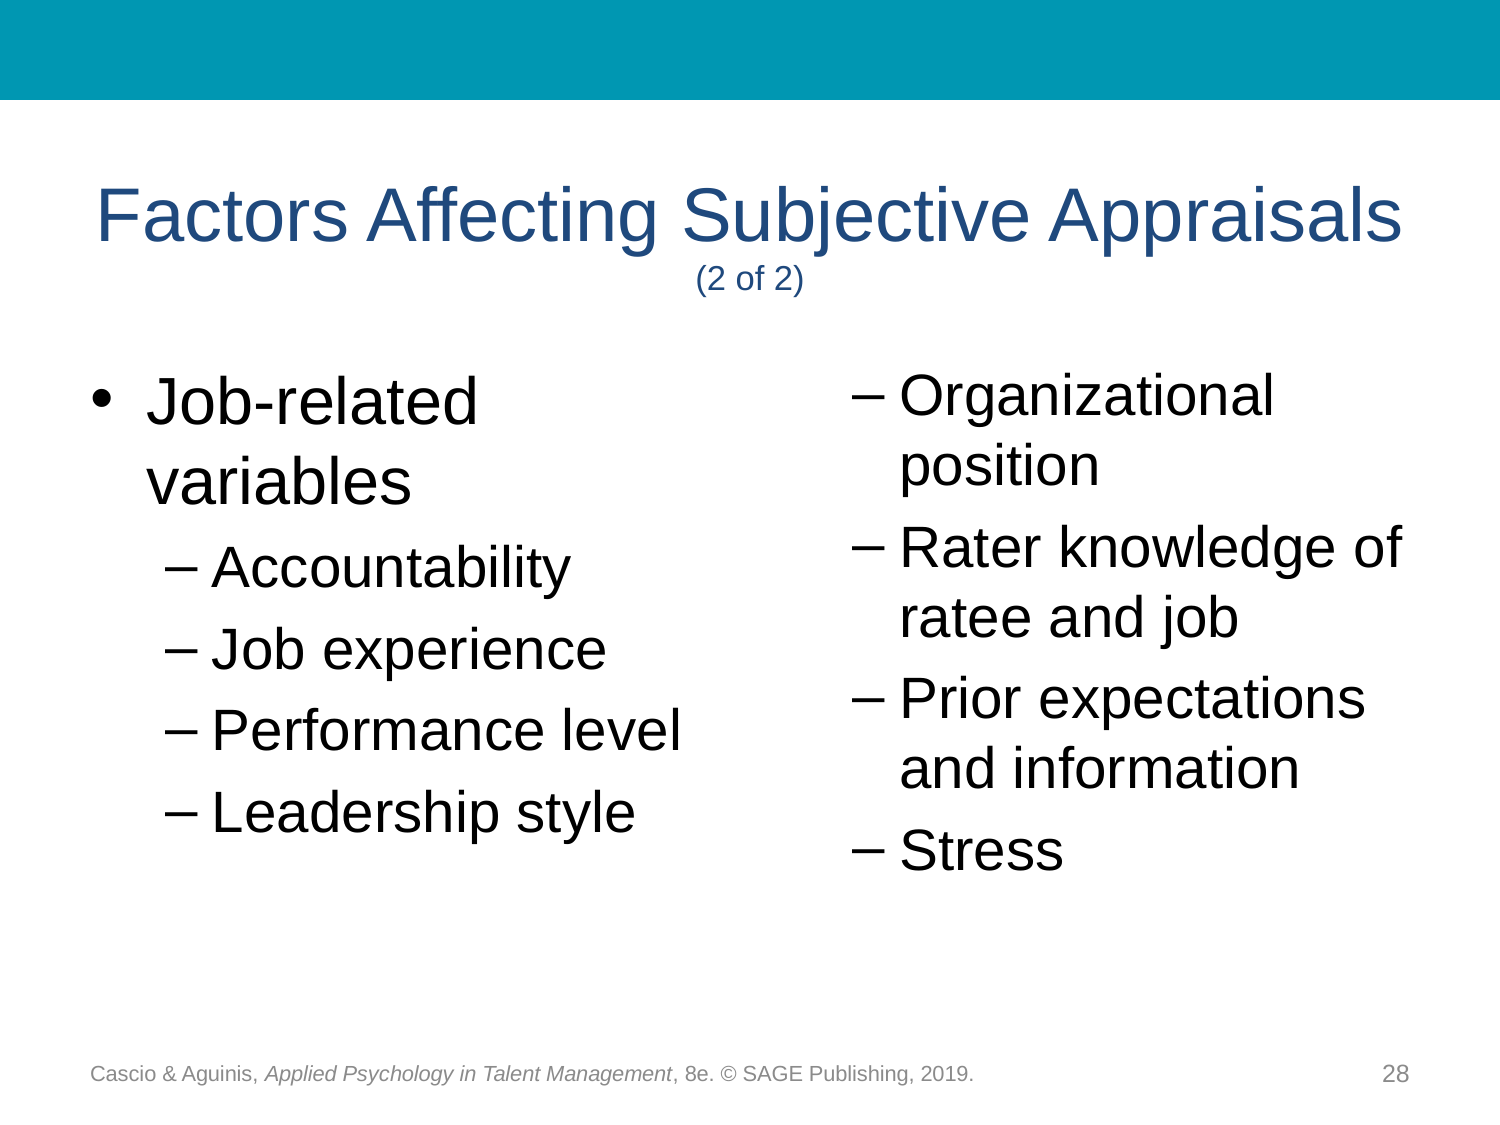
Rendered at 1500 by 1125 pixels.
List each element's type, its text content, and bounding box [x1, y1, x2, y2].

slide_number 28 [1350, 1042, 1425, 1103]
footer Cascio & Aguinis, Applied Psychology in Talent Management, 8e. © SAGE Publishing, 2019. [75, 1042, 1313, 1103]
list Organizational position Rater knowledge of ratee and job Prior expectations and information Stress [762, 350, 1425, 1005]
list Job-related variables Accountability Job experience Performance level Leadership style [75, 350, 738, 1005]
title Factors Affecting Subjective Appraisals (2 of 2) [75, 137, 1425, 325]
